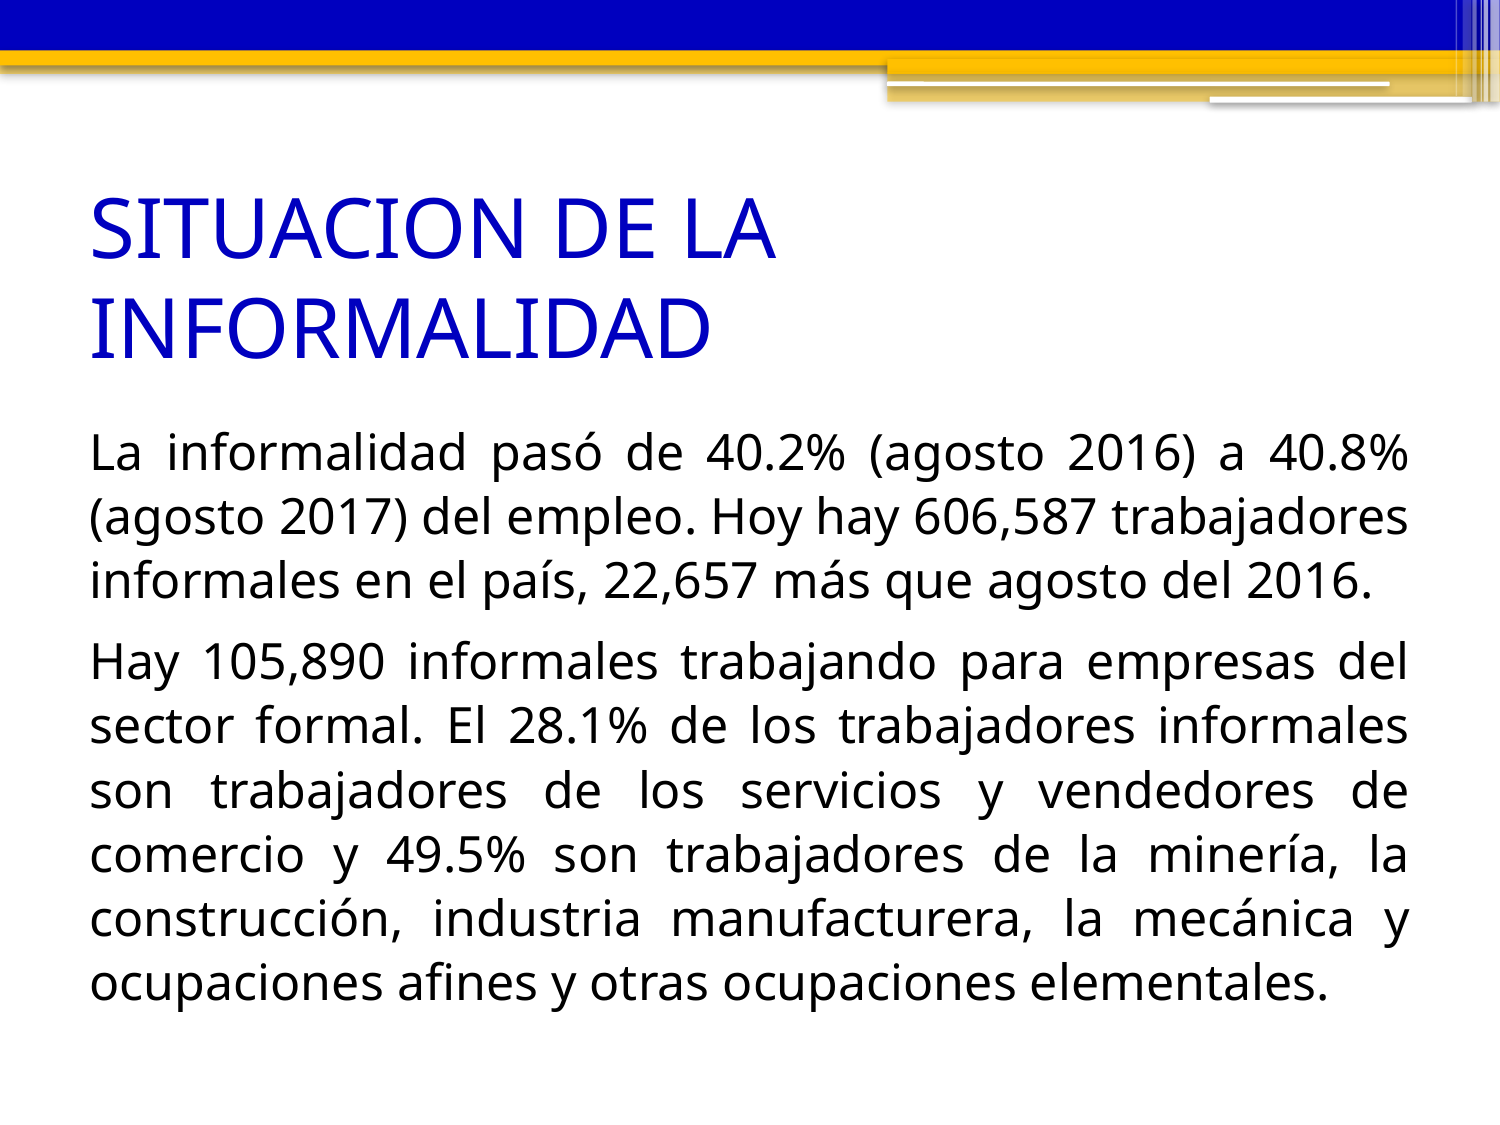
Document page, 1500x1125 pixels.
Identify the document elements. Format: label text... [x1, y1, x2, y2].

title SITUACION DE LA INFORMALIDAD [75, 187, 1425, 363]
text_box La informalidad pasó de 40.2% (agosto 2016) a 40.8% (agosto 2017) del empleo. Hoy hay 606,587 trabajadores informales en el país, 22,657 más que agosto del 2016. Hay 105,890 informales trabajando para empresas del sector formal. El 28.1% de los trabajadores informales son trabajadores de los servicios y vendedores de comercio y 49.5% son trabajadores de la minería, la construcción, industria manufacturera, la mecánica y ocupaciones afines y otras ocupaciones elementales. [74, 408, 1425, 1019]
